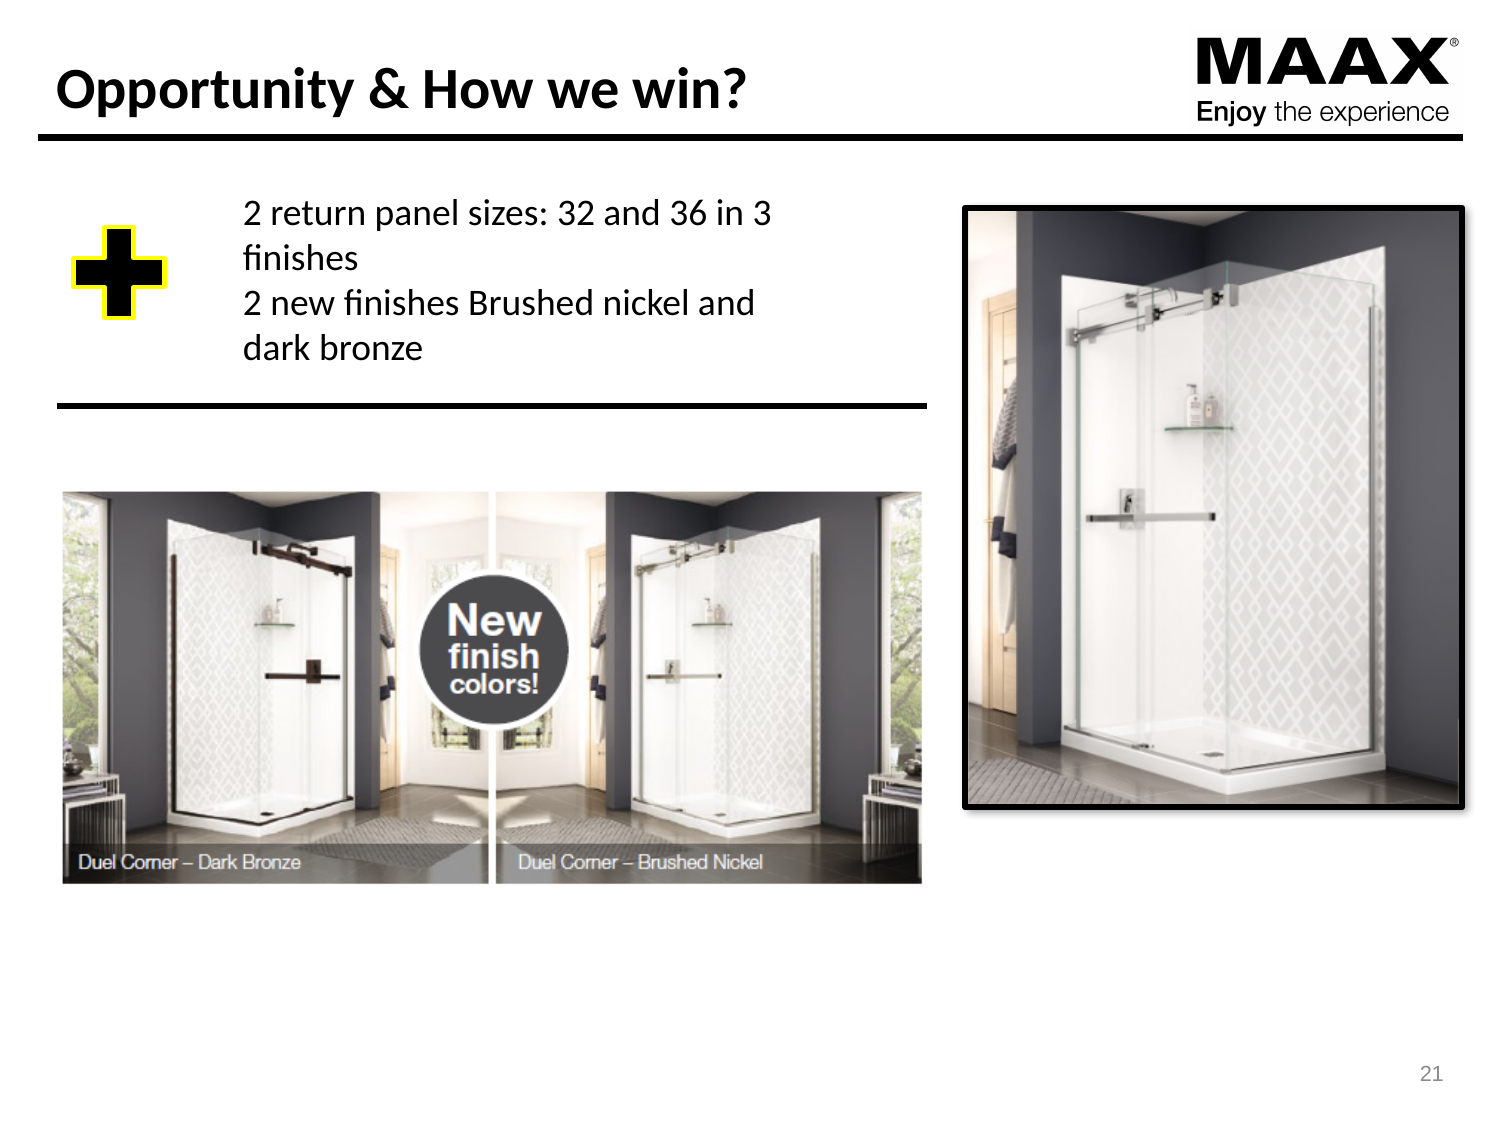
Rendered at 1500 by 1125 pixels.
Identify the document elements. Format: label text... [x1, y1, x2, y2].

picture [56, 483, 928, 891]
text_box 2 return panel sizes: 32 and 36 in 3 finishes 2 new finishes Brushed nickel and dark bronze [228, 180, 840, 376]
text_box [71, 225, 167, 320]
slide_number 21 [1074, 1042, 1459, 1103]
picture [1187, 27, 1463, 133]
picture [968, 210, 1460, 805]
title Opportunity & How we win? [41, 44, 1392, 126]
